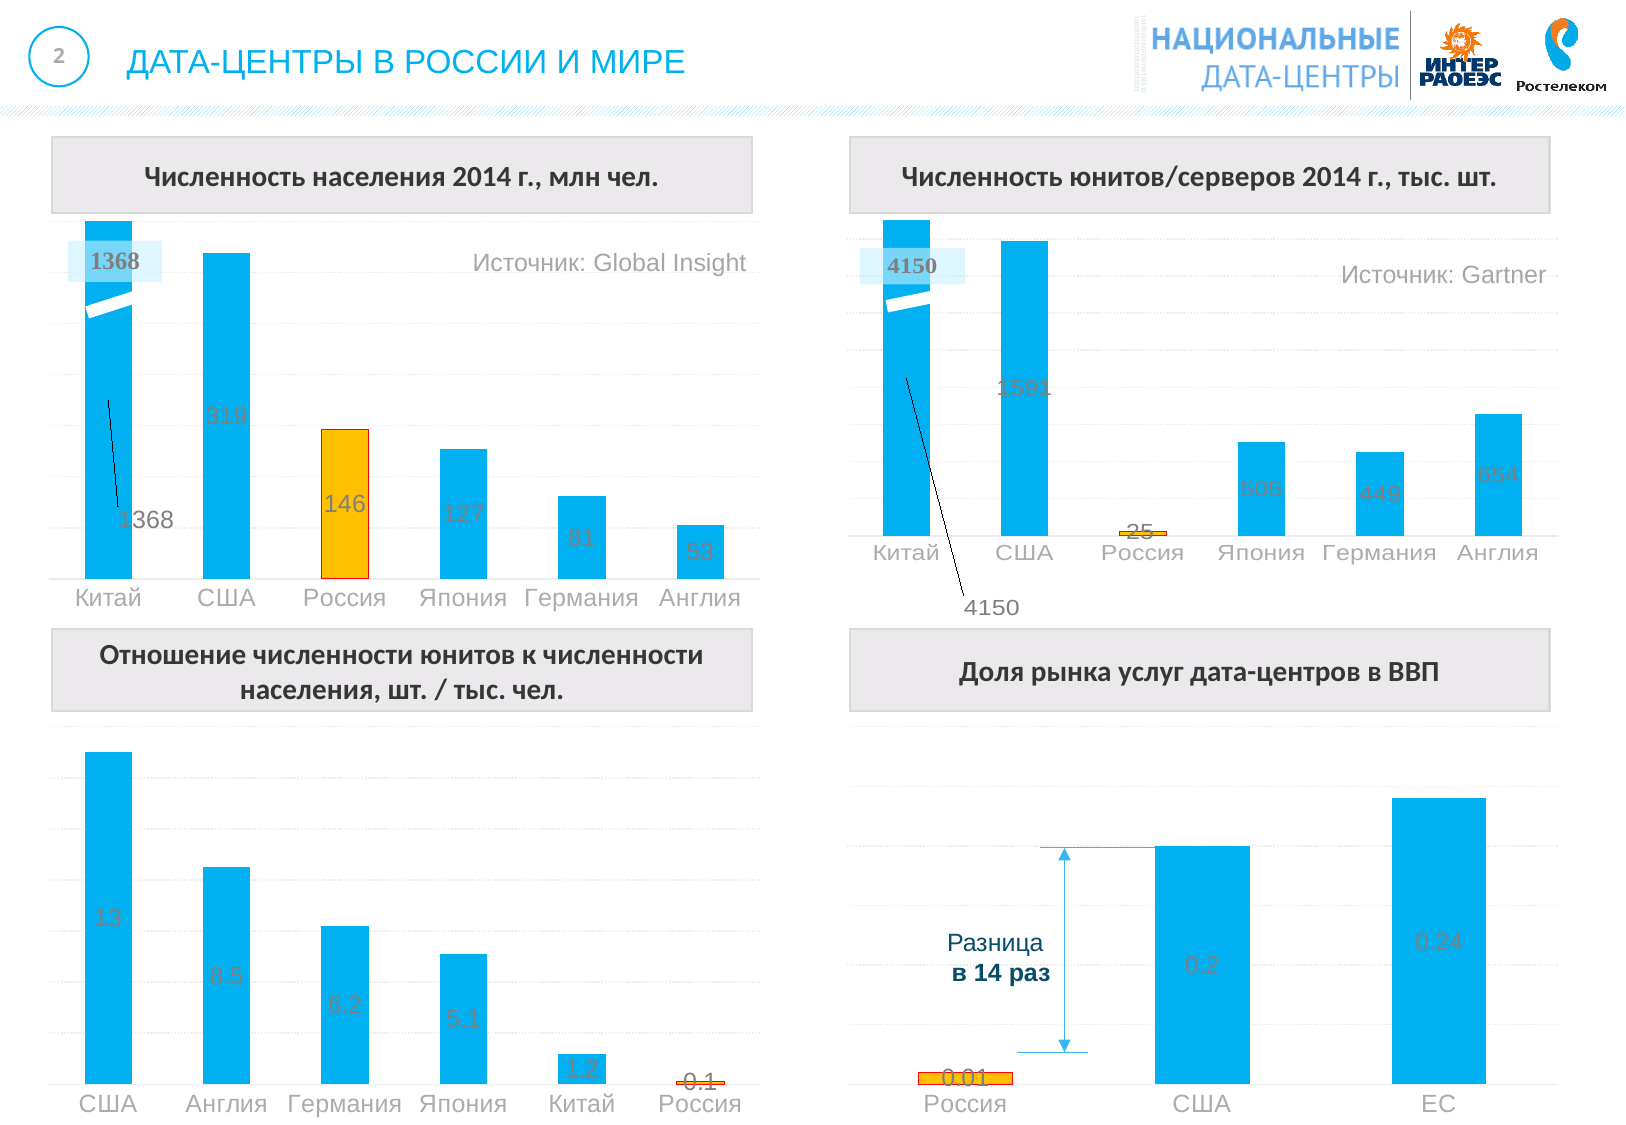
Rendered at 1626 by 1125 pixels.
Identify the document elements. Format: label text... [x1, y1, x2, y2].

picture [1411, 18, 1501, 100]
picture [1140, 18, 1410, 100]
text_box Отношение численности юнитов к численности населения, шт. / тыс. чел. [51, 628, 753, 712]
text_box Доля рынка услуг дата-центров в ВВП [849, 628, 1551, 712]
chart [34, 718, 775, 1125]
chart [34, 213, 775, 620]
text_box Численность юнитов/серверов 2014 г., тыс. шт. [849, 136, 1551, 213]
text_box Численность населения 2014 г., млн чел. [51, 136, 753, 213]
chart [832, 718, 1573, 1125]
chart [832, 213, 1573, 620]
picture [1517, 18, 1606, 91]
list ДАТА-ЦЕНТРЫ В РОССИИ И МИРЕ [111, 35, 1005, 91]
